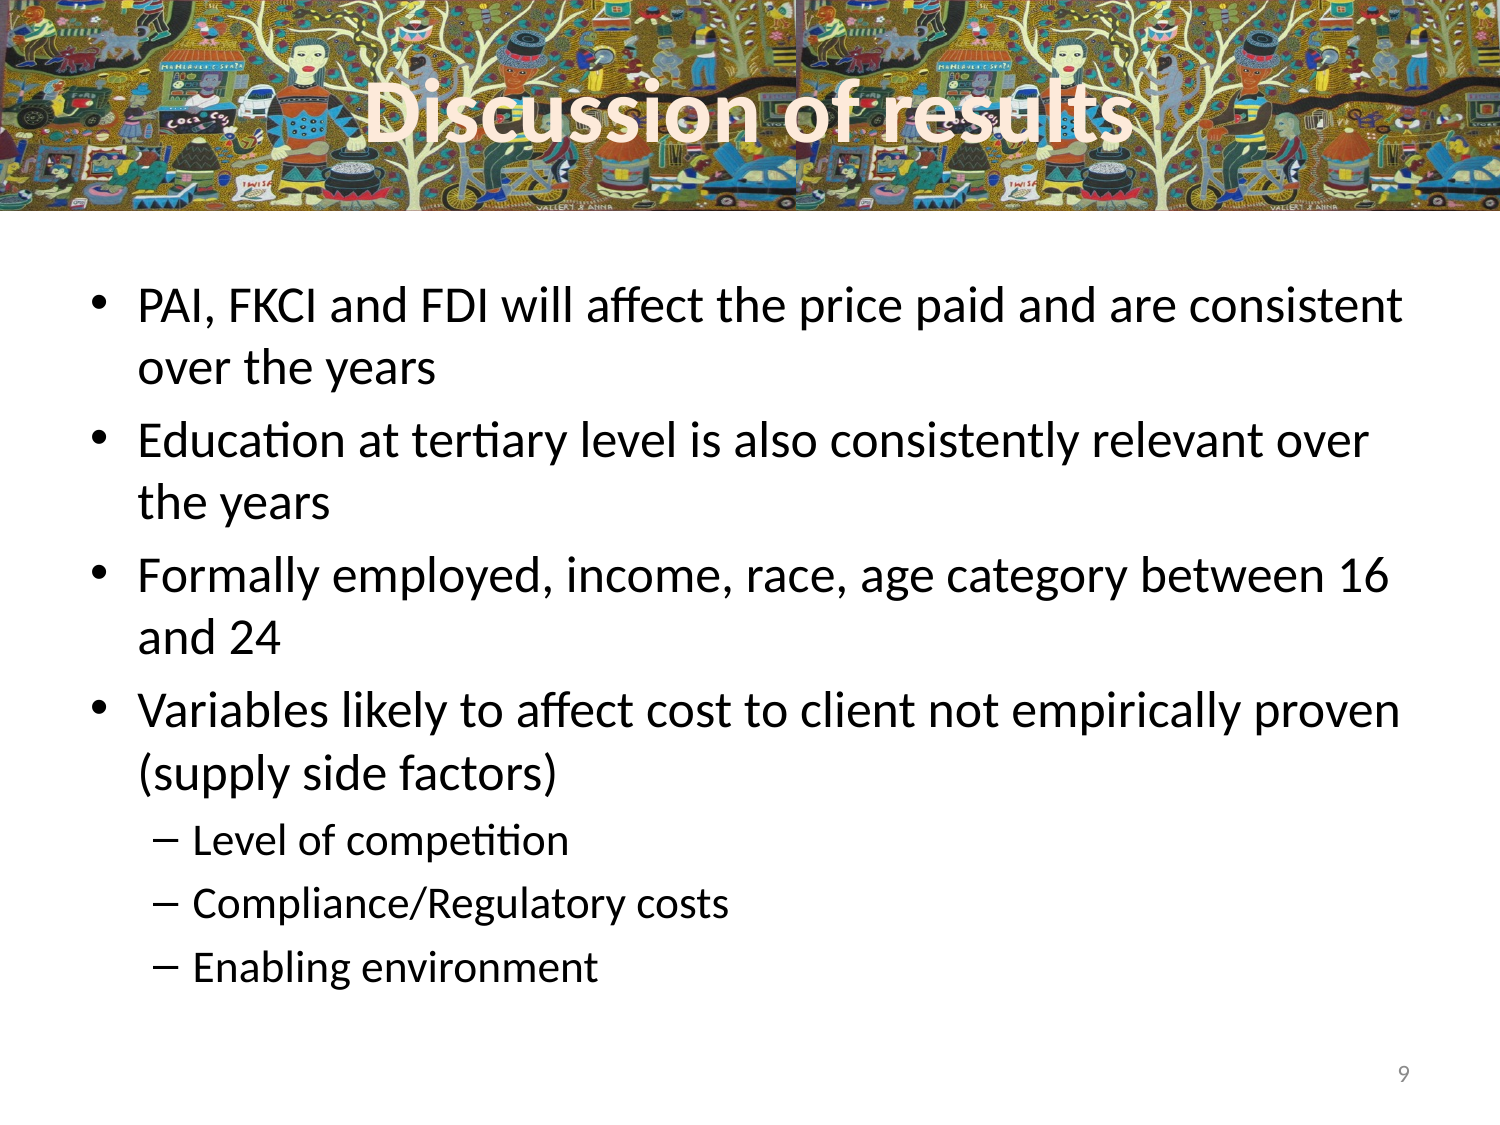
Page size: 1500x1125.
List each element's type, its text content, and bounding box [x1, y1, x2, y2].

title Discussion of results [0, 0, 1500, 211]
slide_number 9 [1074, 1042, 1425, 1103]
list PAI, FKCI and FDI will affect the price paid and are consistent over the years Education at tertiary level is also consistently relevant over the years Formally employed, income, race, age category between 16 and 24 Variables likely to affect cost to client not empirically proven (supply side factors) Level of competition Compliance/Regulatory costs Enabling environment [75, 262, 1425, 1005]
